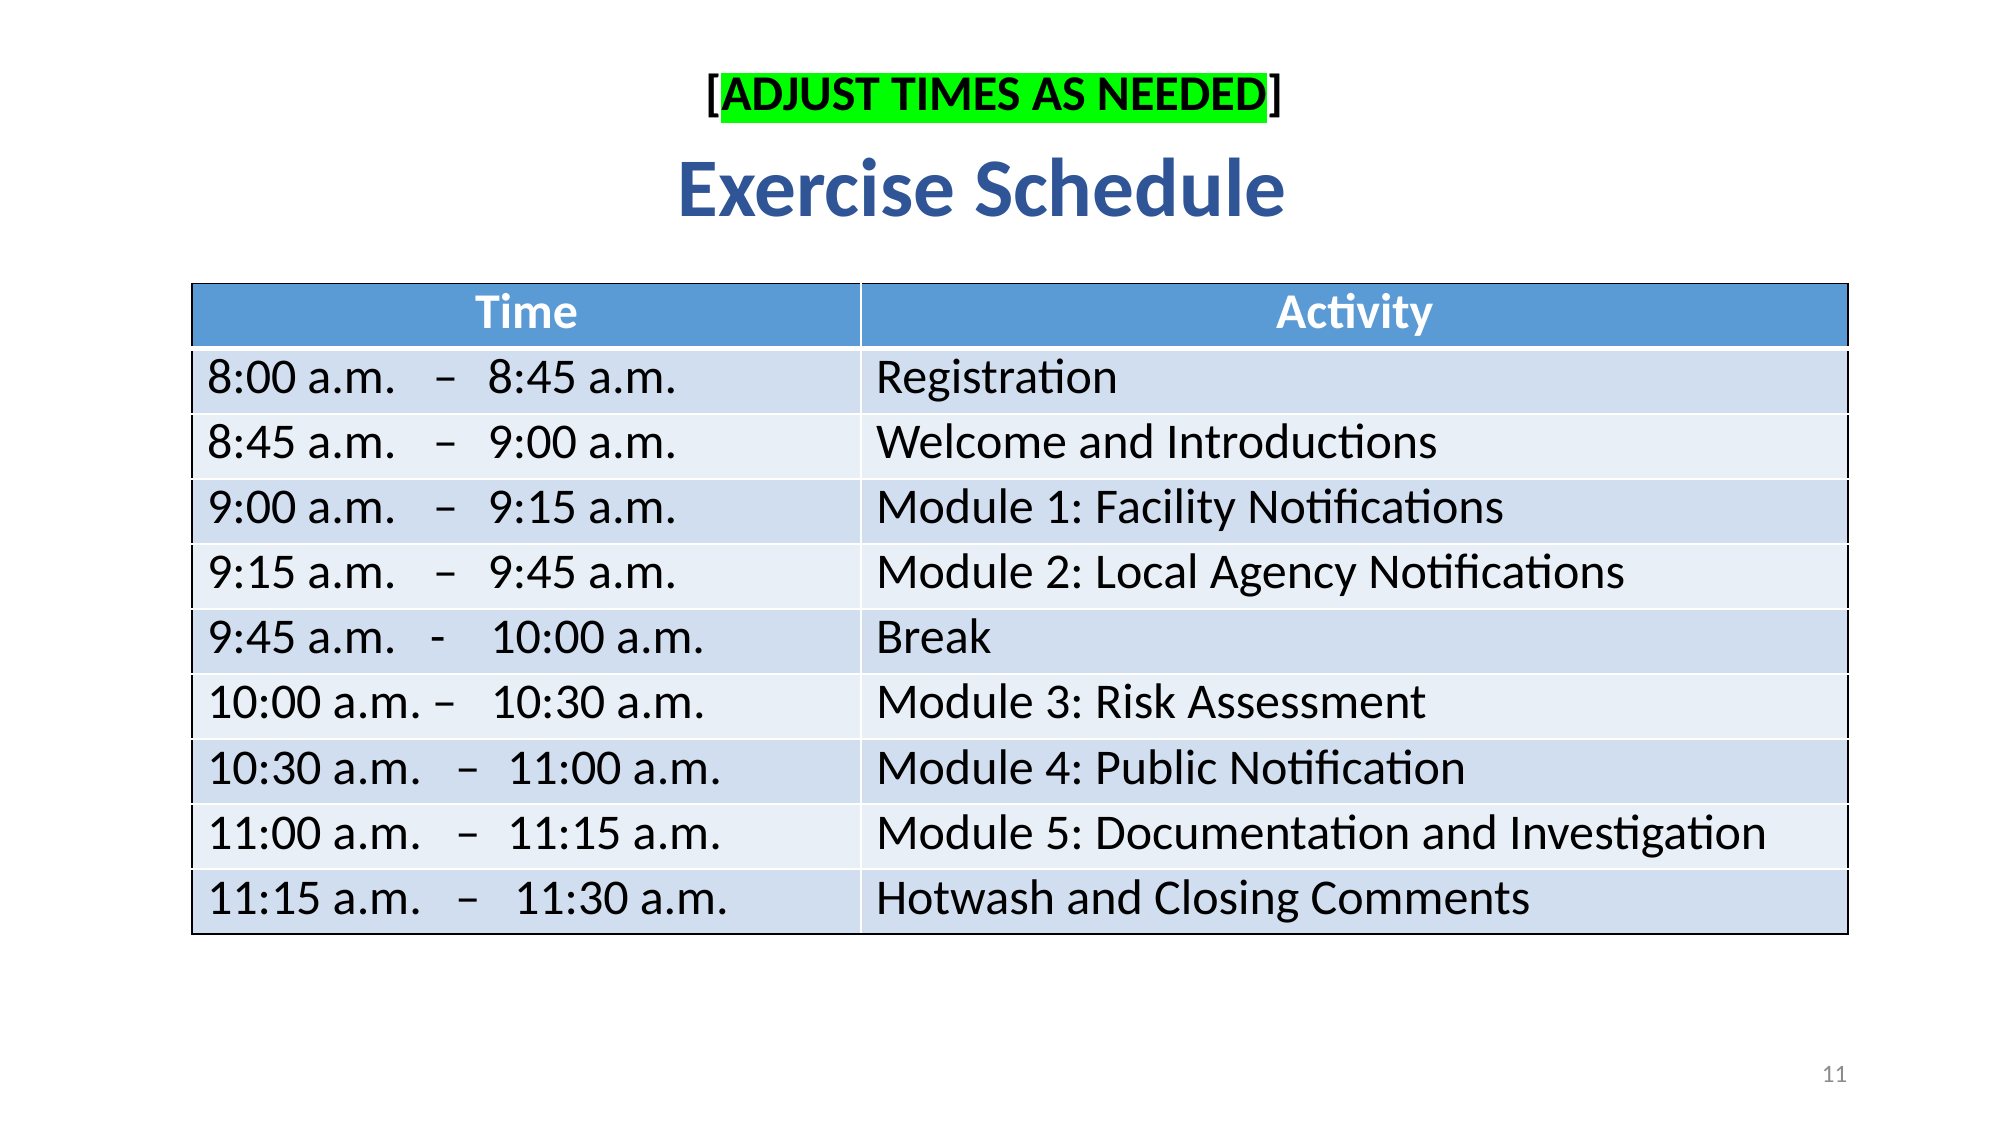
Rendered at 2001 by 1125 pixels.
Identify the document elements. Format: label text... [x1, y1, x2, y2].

table_cell Module 2: Local Agency Notifications [862, 545, 1847, 608]
table_cell Module 4: Public Notification [862, 740, 1847, 803]
text_box [ADJUST TIMES AS NEEDED] [690, 53, 1310, 129]
table_cell 10:00 a.m. – 10:30 a.m. [193, 675, 860, 738]
title Exercise Schedule [307, 103, 1658, 275]
slide_number 11 [1412, 1042, 1863, 1103]
table_cell 10:30 a.m. – 11:00 a.m. [193, 740, 860, 803]
table_cell 8:45 a.m. – 9:00 a.m. [193, 415, 860, 478]
table_cell 8:00 a.m. – 8:45 a.m. [193, 351, 860, 413]
table_header Time [193, 284, 860, 346]
table_cell Registration [862, 351, 1847, 413]
table_cell 9:00 a.m. – 9:15 a.m. [193, 480, 860, 543]
table_cell 11:00 a.m. – 11:15 a.m. [193, 805, 860, 868]
table_cell 9:45 a.m. - 10:00 a.m. [193, 610, 860, 673]
table_cell Break [862, 610, 1847, 673]
table_header Activity [862, 284, 1847, 346]
table_cell 9:15 a.m. – 9:45 a.m. [193, 545, 860, 608]
table_cell Module 3: Risk Assessment [862, 675, 1847, 738]
table_cell 11:15 a.m. – 11:30 a.m. [193, 870, 860, 933]
table_cell Module 5: Documentation and Investigation [862, 805, 1847, 868]
table_cell Hotwash and Closing Comments [862, 870, 1847, 933]
table_cell Welcome and Introductions [862, 415, 1847, 478]
table_cell Module 1: Facility Notifications [862, 480, 1847, 543]
